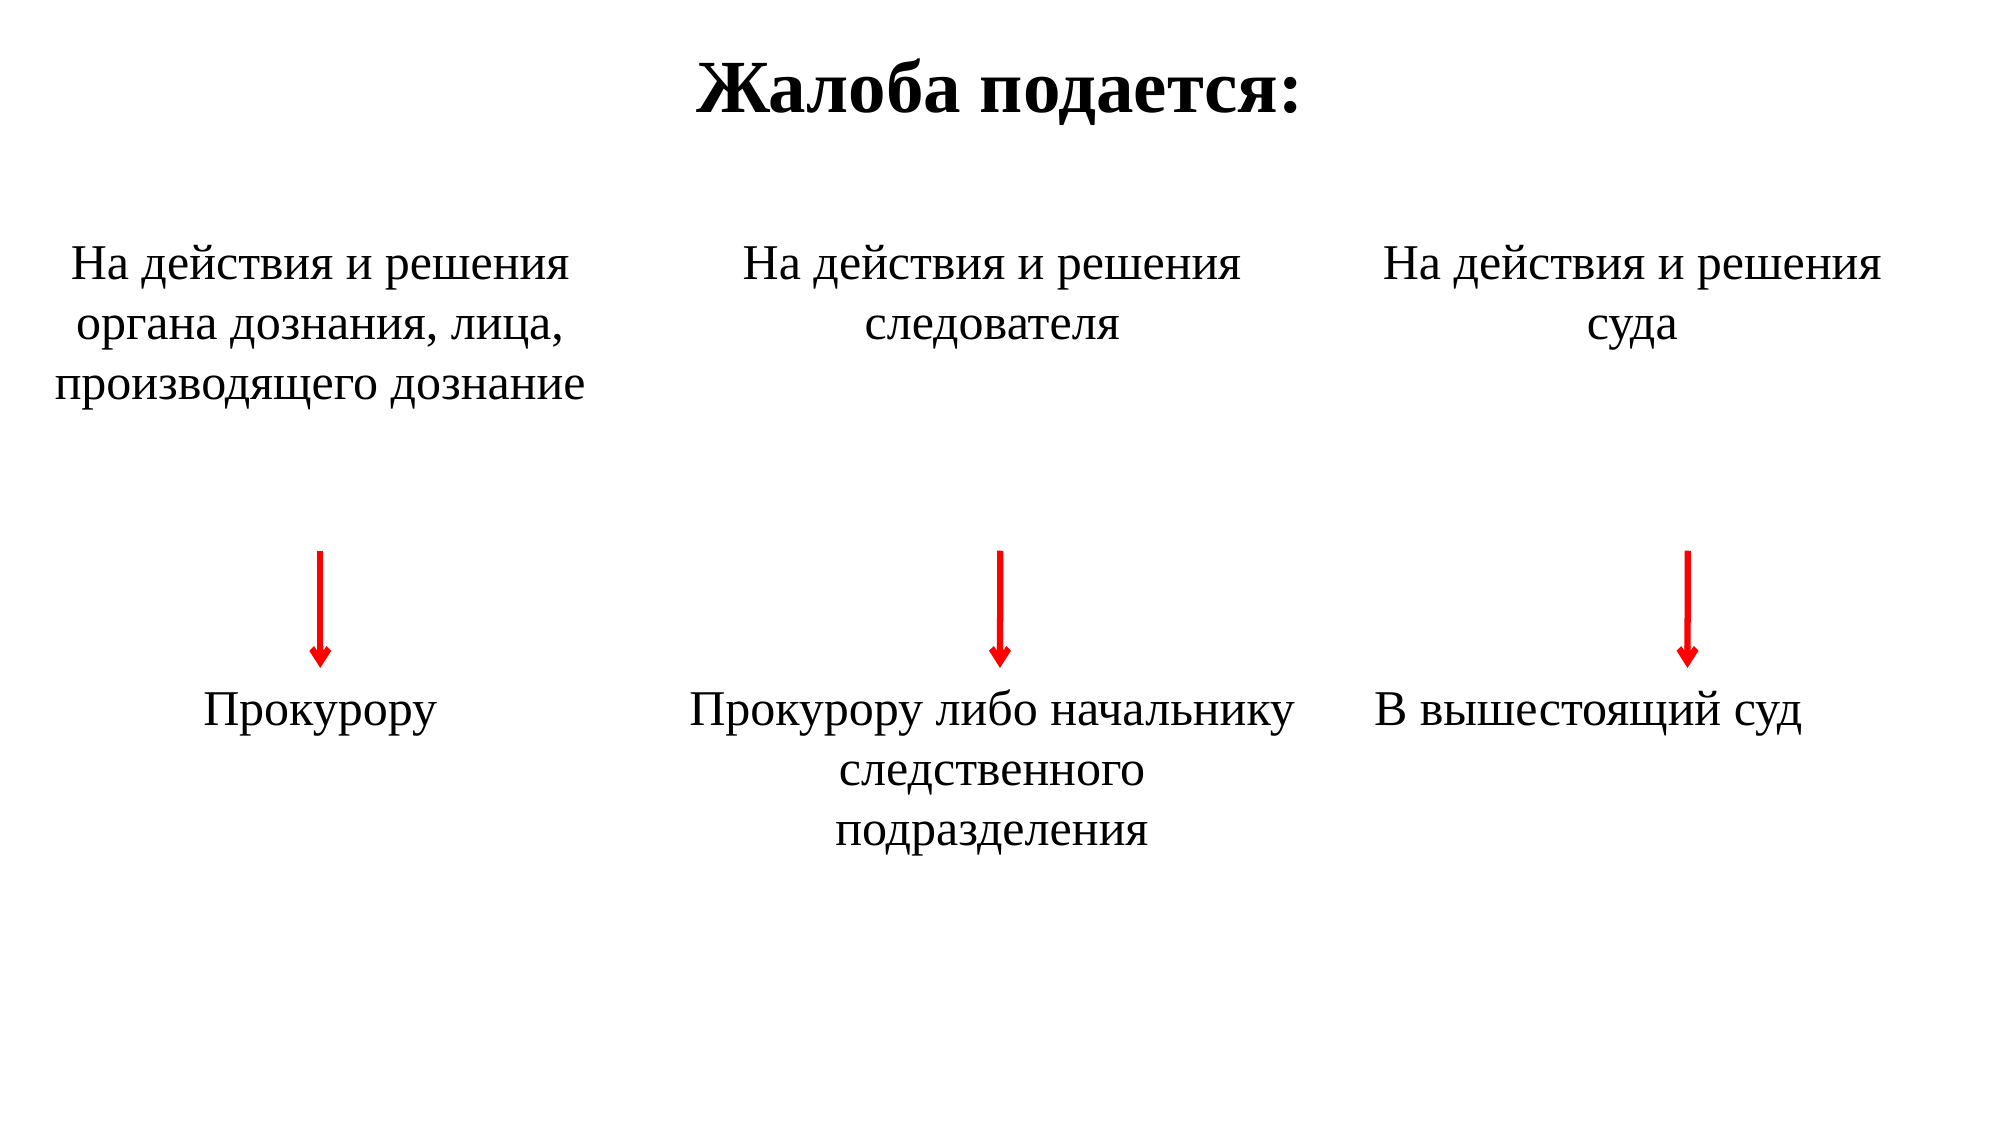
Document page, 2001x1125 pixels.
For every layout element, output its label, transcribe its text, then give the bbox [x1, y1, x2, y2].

text_box На действия и решения органа дознания, лица, производящего дознание [0, 222, 641, 551]
text_box Прокурору либо начальнику следственного подразделения [671, 667, 1313, 996]
title Жалоба подается: [0, 0, 2000, 164]
text_box На действия и решения следователя [671, 222, 1313, 551]
text_box На действия и решения суда [1359, 222, 1906, 551]
text_box В вышестоящий суд [1359, 667, 2000, 856]
text_box Прокурору [0, 667, 641, 996]
